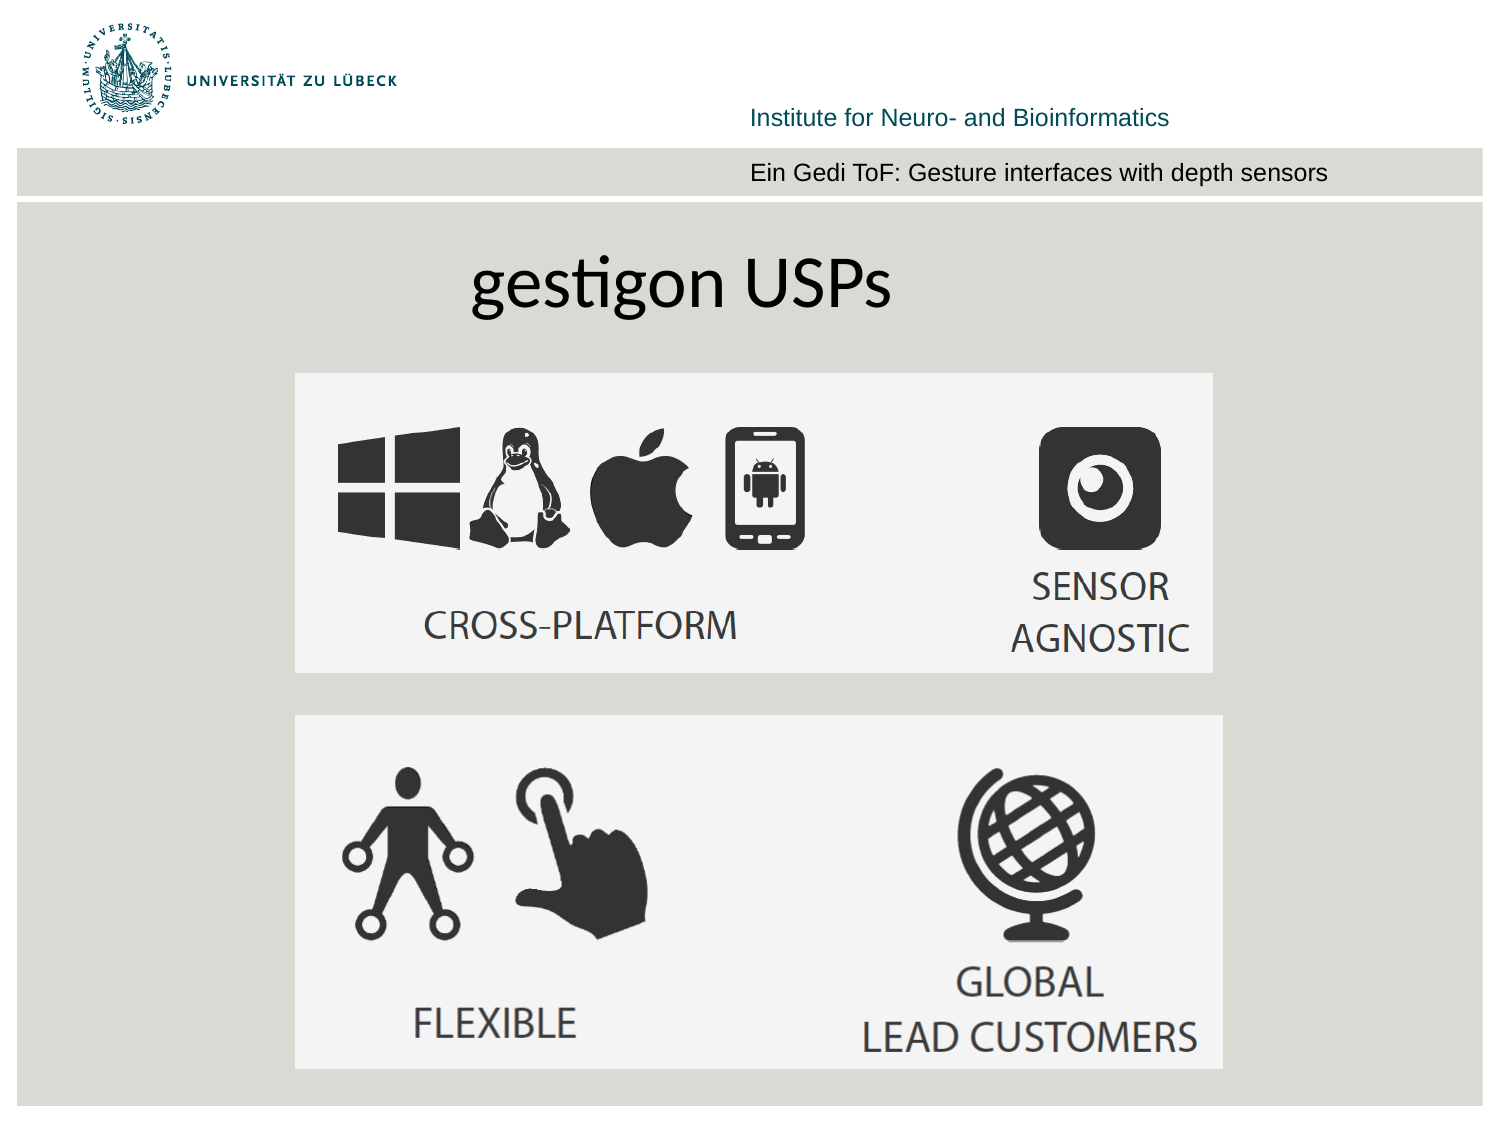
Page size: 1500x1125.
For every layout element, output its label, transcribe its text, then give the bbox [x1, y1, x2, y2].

picture [295, 373, 1213, 673]
picture [295, 715, 1223, 1069]
title gestigon USPs [0, 224, 1365, 413]
